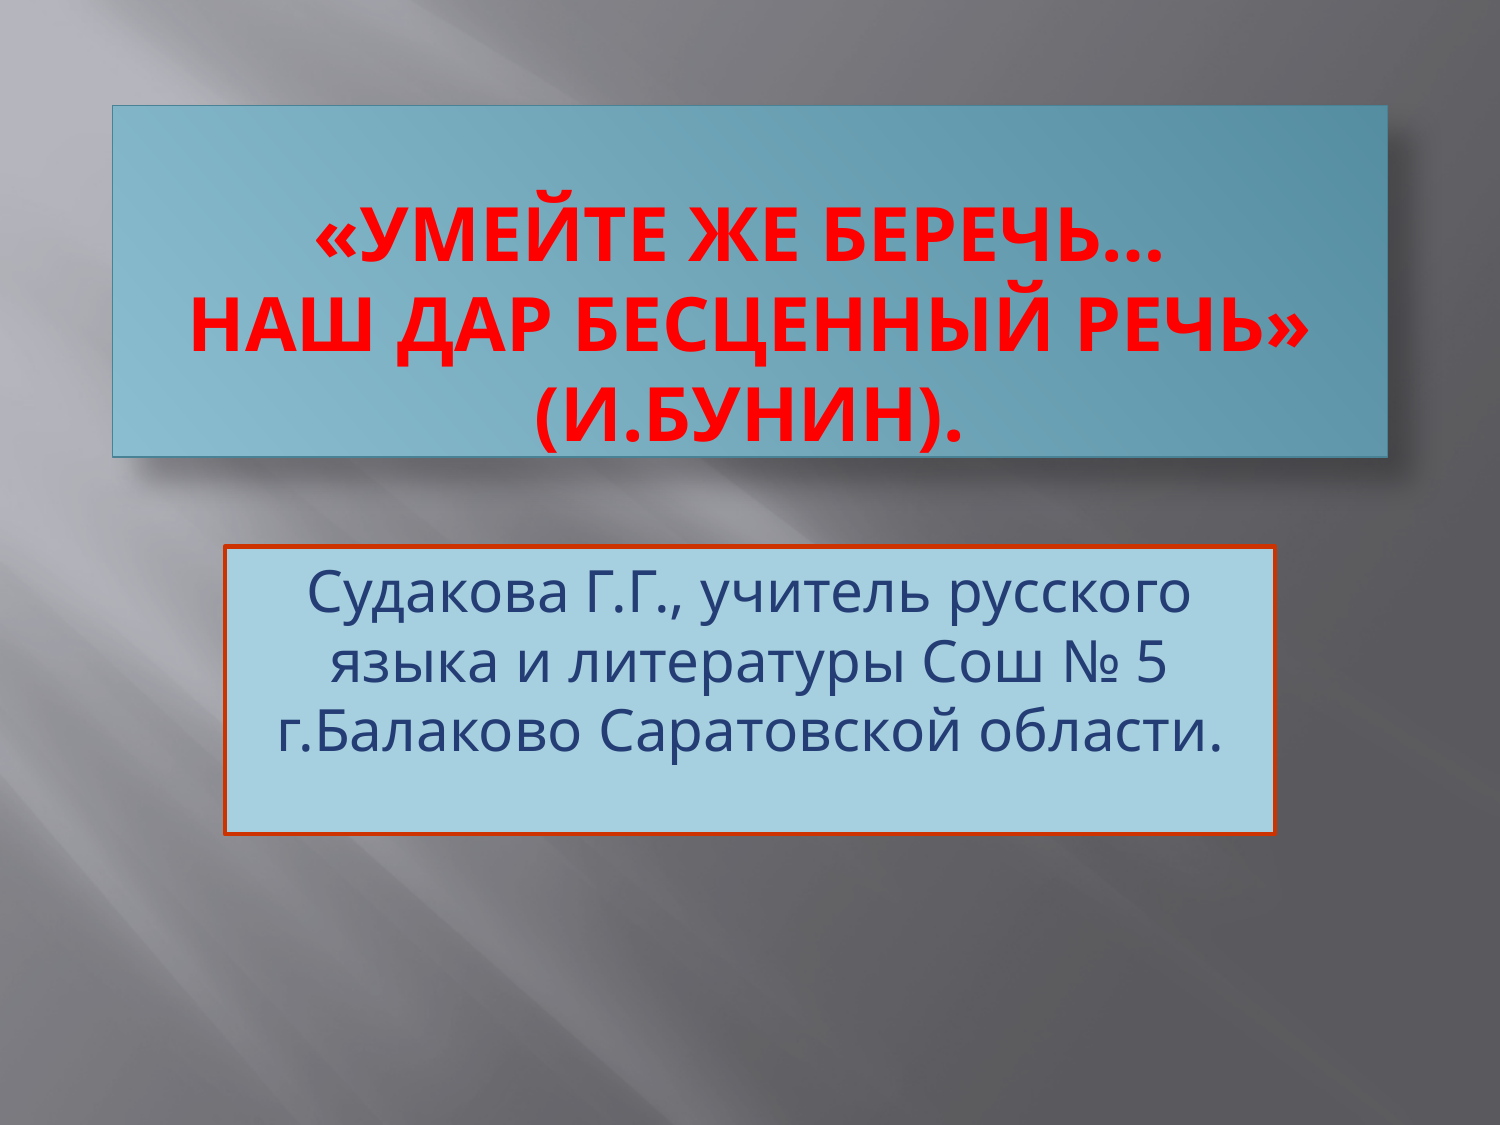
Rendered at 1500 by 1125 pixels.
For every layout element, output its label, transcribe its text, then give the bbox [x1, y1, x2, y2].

subtitle Судакова Г.Г., учитель русского языка и литературы Сош № 5 г.Балаково Саратовской области. [225, 546, 1275, 834]
title «Умейте же беречь… Наш дар бесценный речь» (И.Бунин). [112, 105, 1388, 458]
